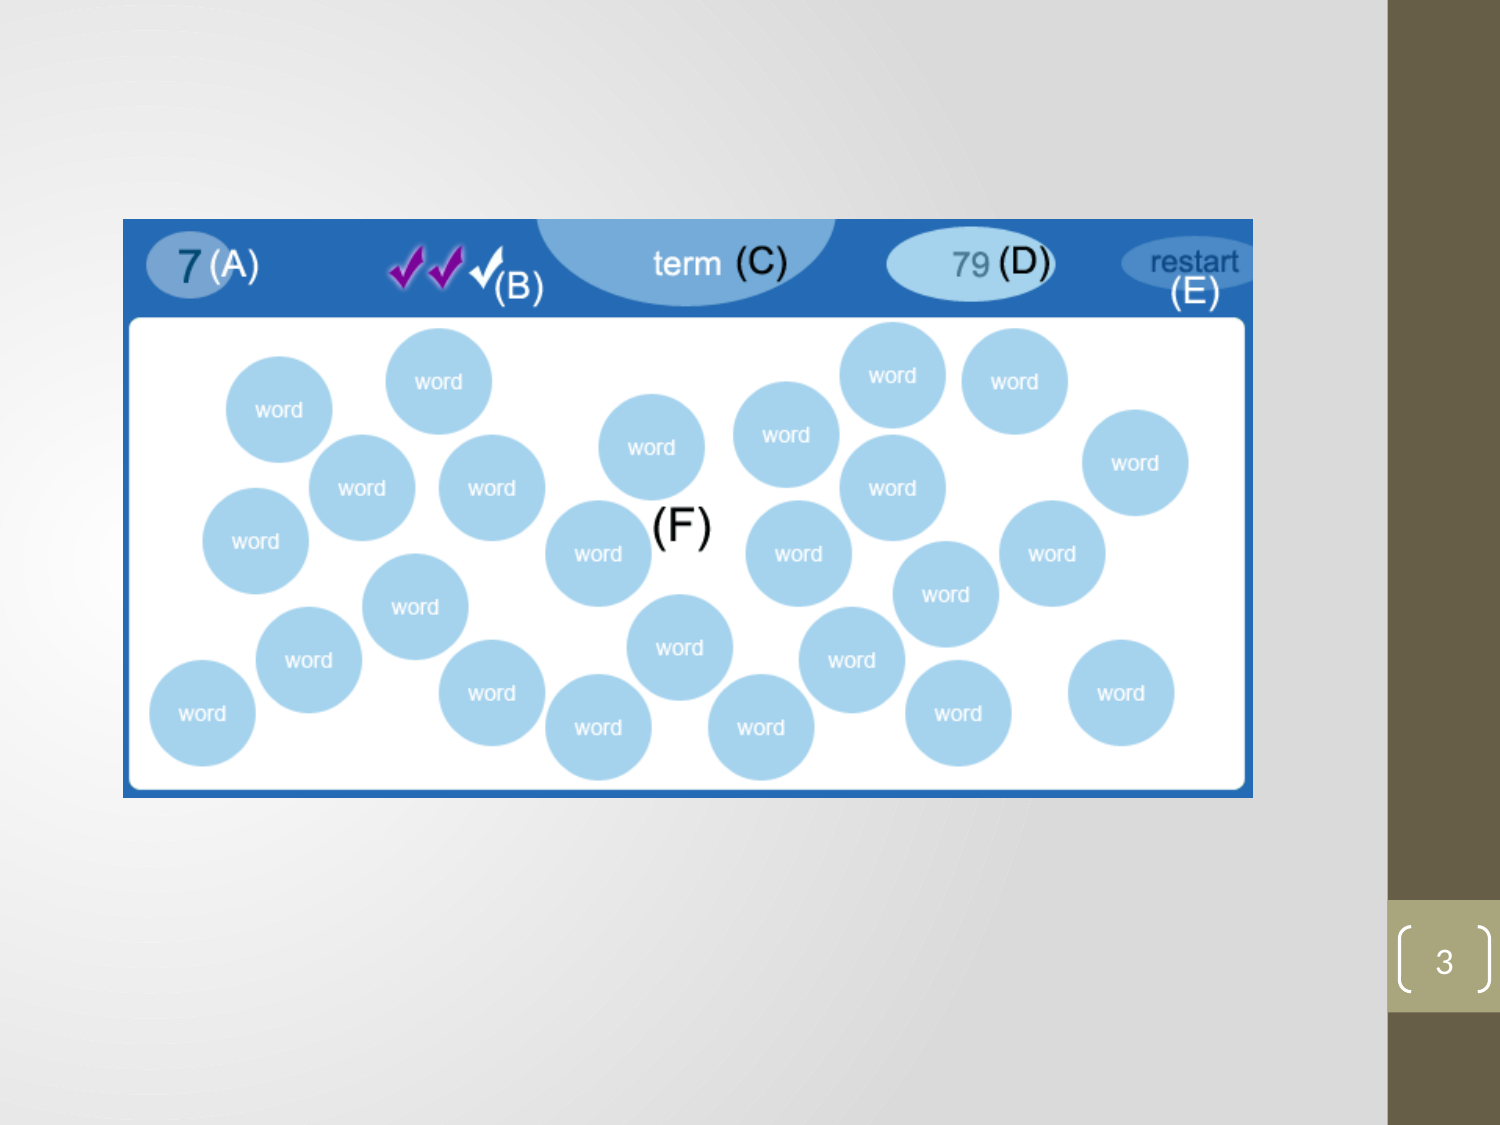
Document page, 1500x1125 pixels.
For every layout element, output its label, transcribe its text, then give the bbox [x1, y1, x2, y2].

slide_number 3 [1397, 925, 1492, 994]
picture [123, 219, 1253, 799]
